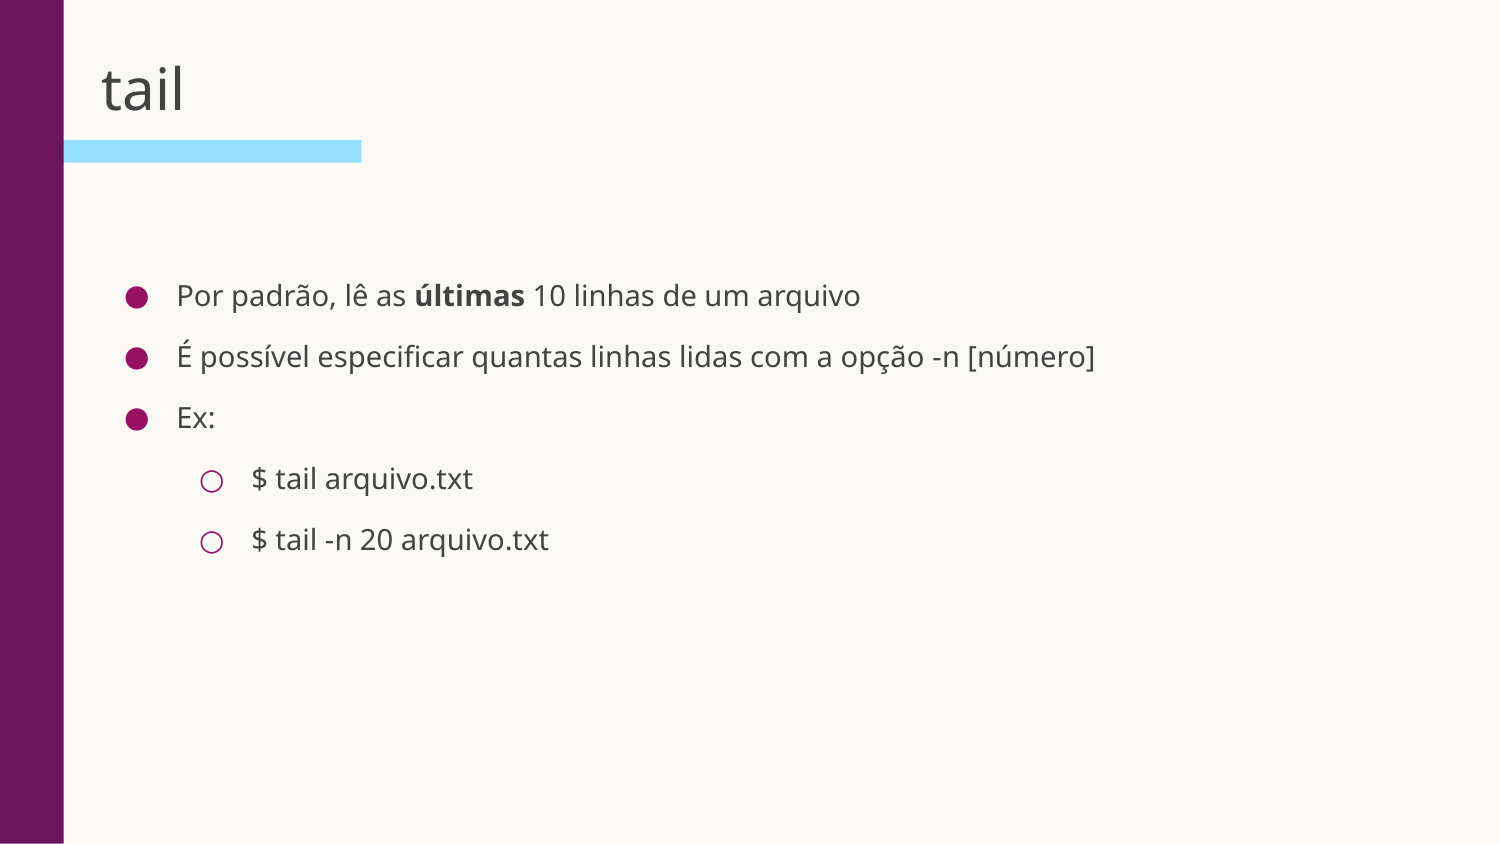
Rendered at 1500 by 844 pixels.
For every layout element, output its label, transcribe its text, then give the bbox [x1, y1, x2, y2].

list Por padrão, lê as últimas 10 linhas de um arquivo É possível especificar quantas linhas lidas com a opção -n [número] Ex: $ tail arquivo.txt $ tail -n 20 arquivo.txt [86, 256, 1484, 817]
title tail [86, 37, 1484, 200]
